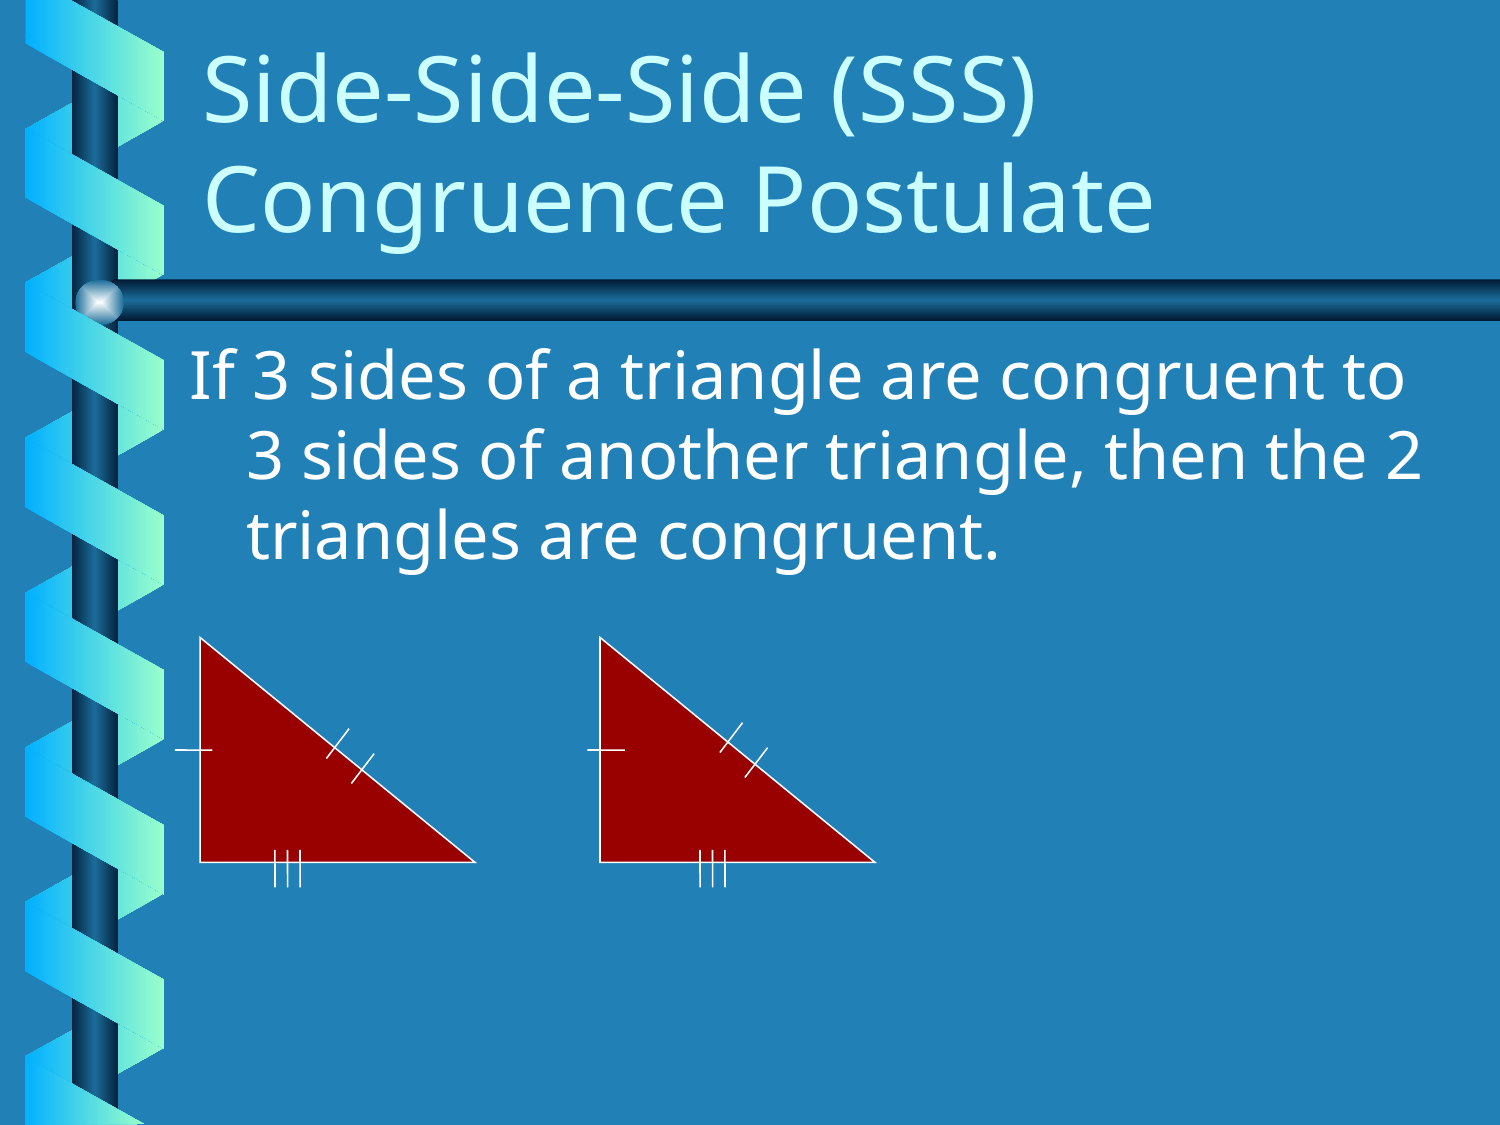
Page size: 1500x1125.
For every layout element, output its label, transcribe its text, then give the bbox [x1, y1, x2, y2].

title Side-Side-Side (SSS) Congruence Postulate [187, 23, 1463, 259]
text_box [174, 637, 876, 888]
list If 3 sides of a triangle are congruent to 3 sides of another triangle, then the 2 triangles are congruent. [174, 324, 1463, 1001]
